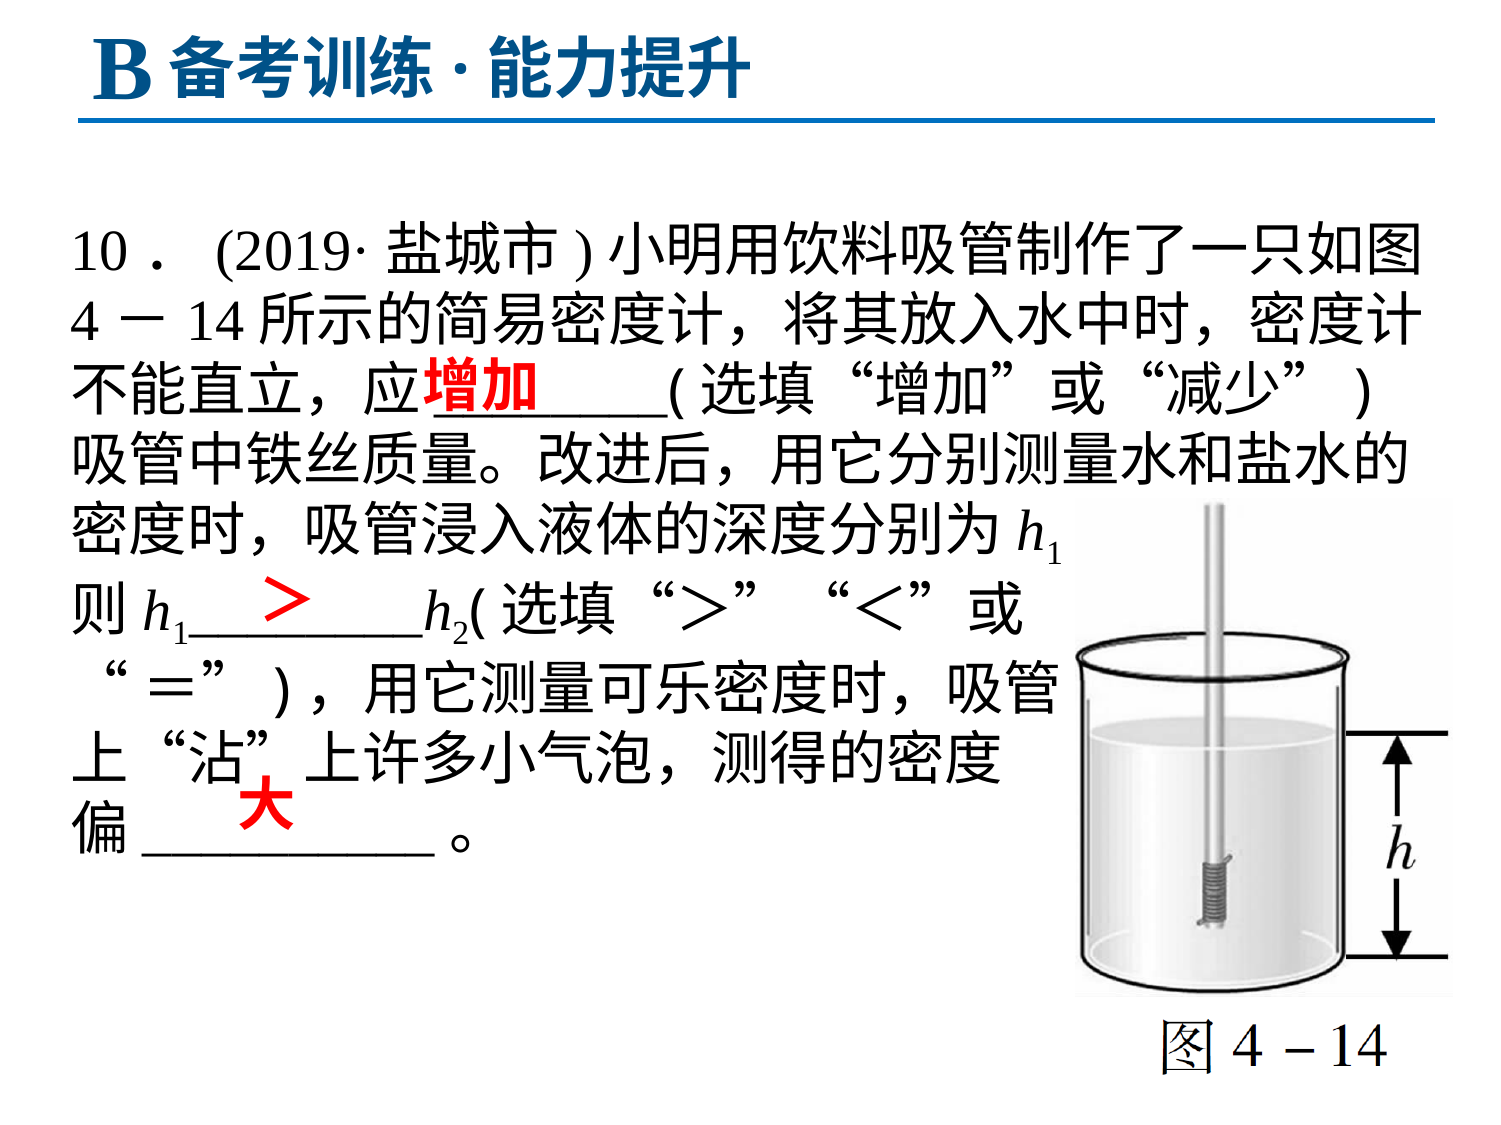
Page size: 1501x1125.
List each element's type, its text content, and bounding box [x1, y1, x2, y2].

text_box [77, 0, 1436, 126]
text_box ＞ [243, 555, 569, 641]
picture [1066, 492, 1453, 1078]
text_box 增加 [408, 341, 734, 426]
text_box 10．(2019·盐城市)小明用饮料吸管制作了一只如图4－14所示的简易密度计，将其放入水中时，密度计不能直立，应________(选填“增加”或“减少”)吸管中铁丝质量。改进后，用它分别测量水和盐水的密度时，吸管浸入液体的深度分别为h1和h2， 则h1________h2(选填“＞”“＜”或 “＝”)，用它测量可乐密度时，吸管 上“沾”上许多小气泡，测得的密度 偏__________。 [70, 204, 1429, 869]
text_box 大 [223, 759, 549, 844]
